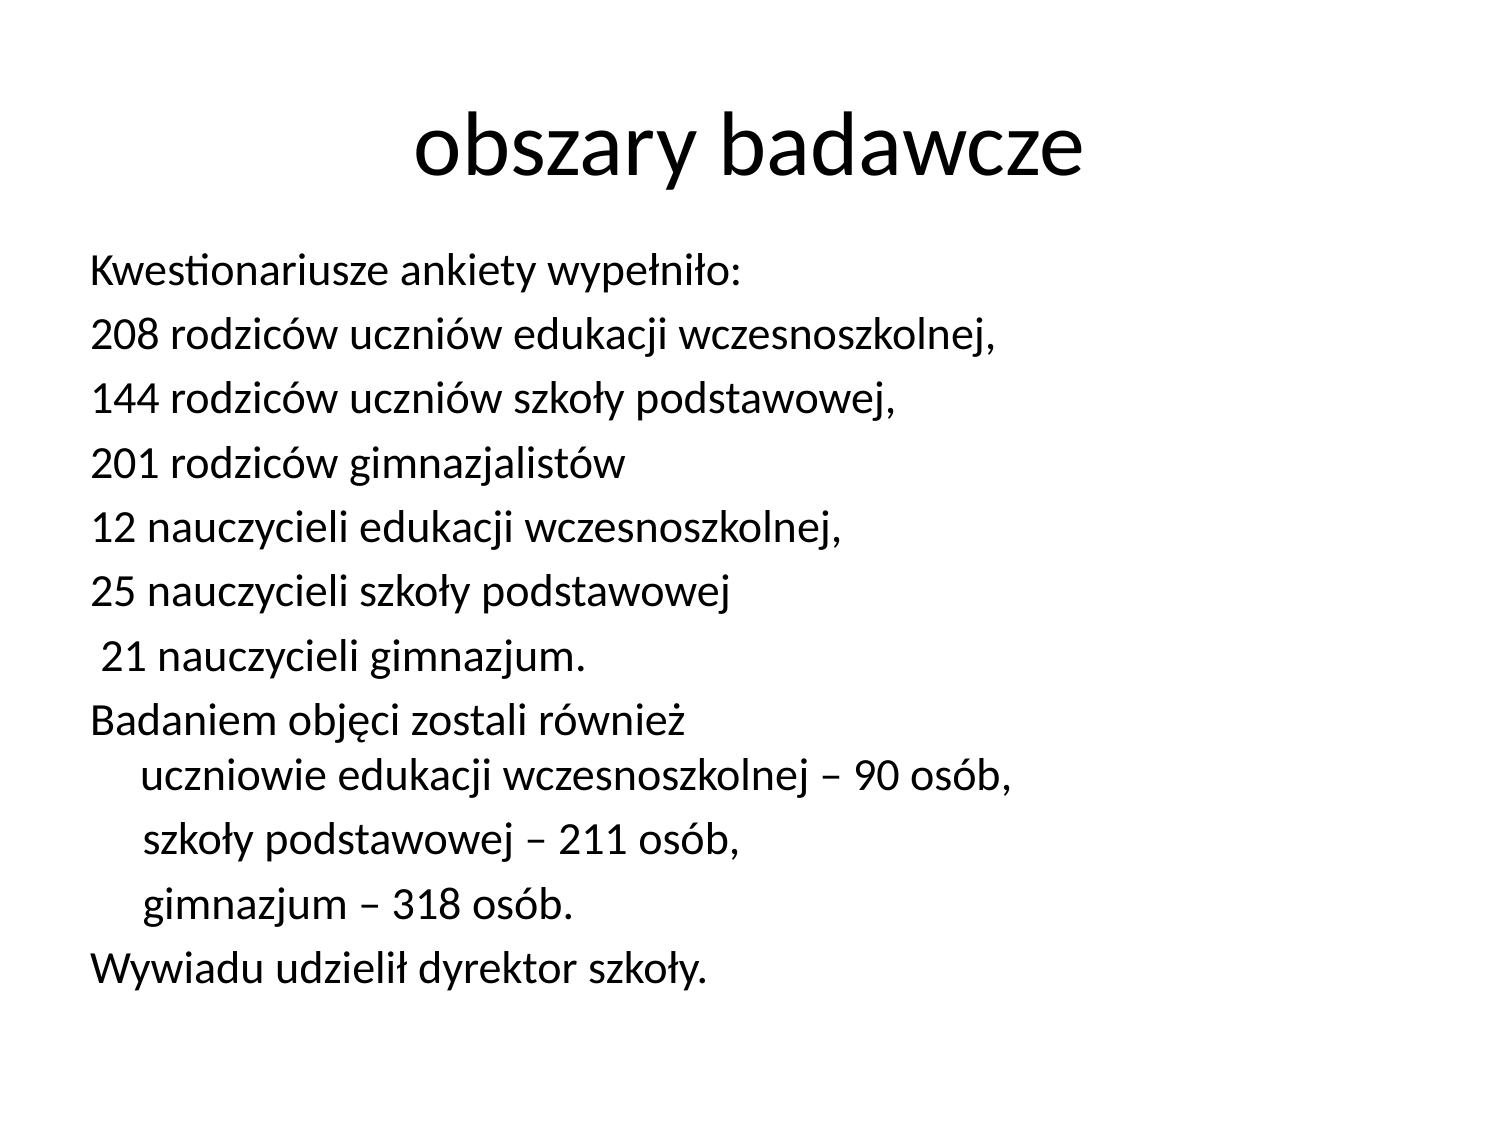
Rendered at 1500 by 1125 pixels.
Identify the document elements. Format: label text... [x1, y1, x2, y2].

list Kwestionariusze ankiety wypełniło: 208 rodziców uczniów edukacji wczesnoszkolnej, 144 rodziców uczniów szkoły podstawowej, 201 rodziców gimnazjalistów 12 nauczycieli edukacji wczesnoszkolnej, 25 nauczycieli szkoły podstawowej 21 nauczycieli gimnazjum. Badaniem objęci zostali również uczniowie edukacji wczesnoszkolnej – 90 osób, szkoły podstawowej – 211 osób, gimnazjum – 318 osób. Wywiadu udzielił dyrektor szkoły. [75, 231, 1425, 1005]
title obszary badawcze [75, 45, 1425, 231]
